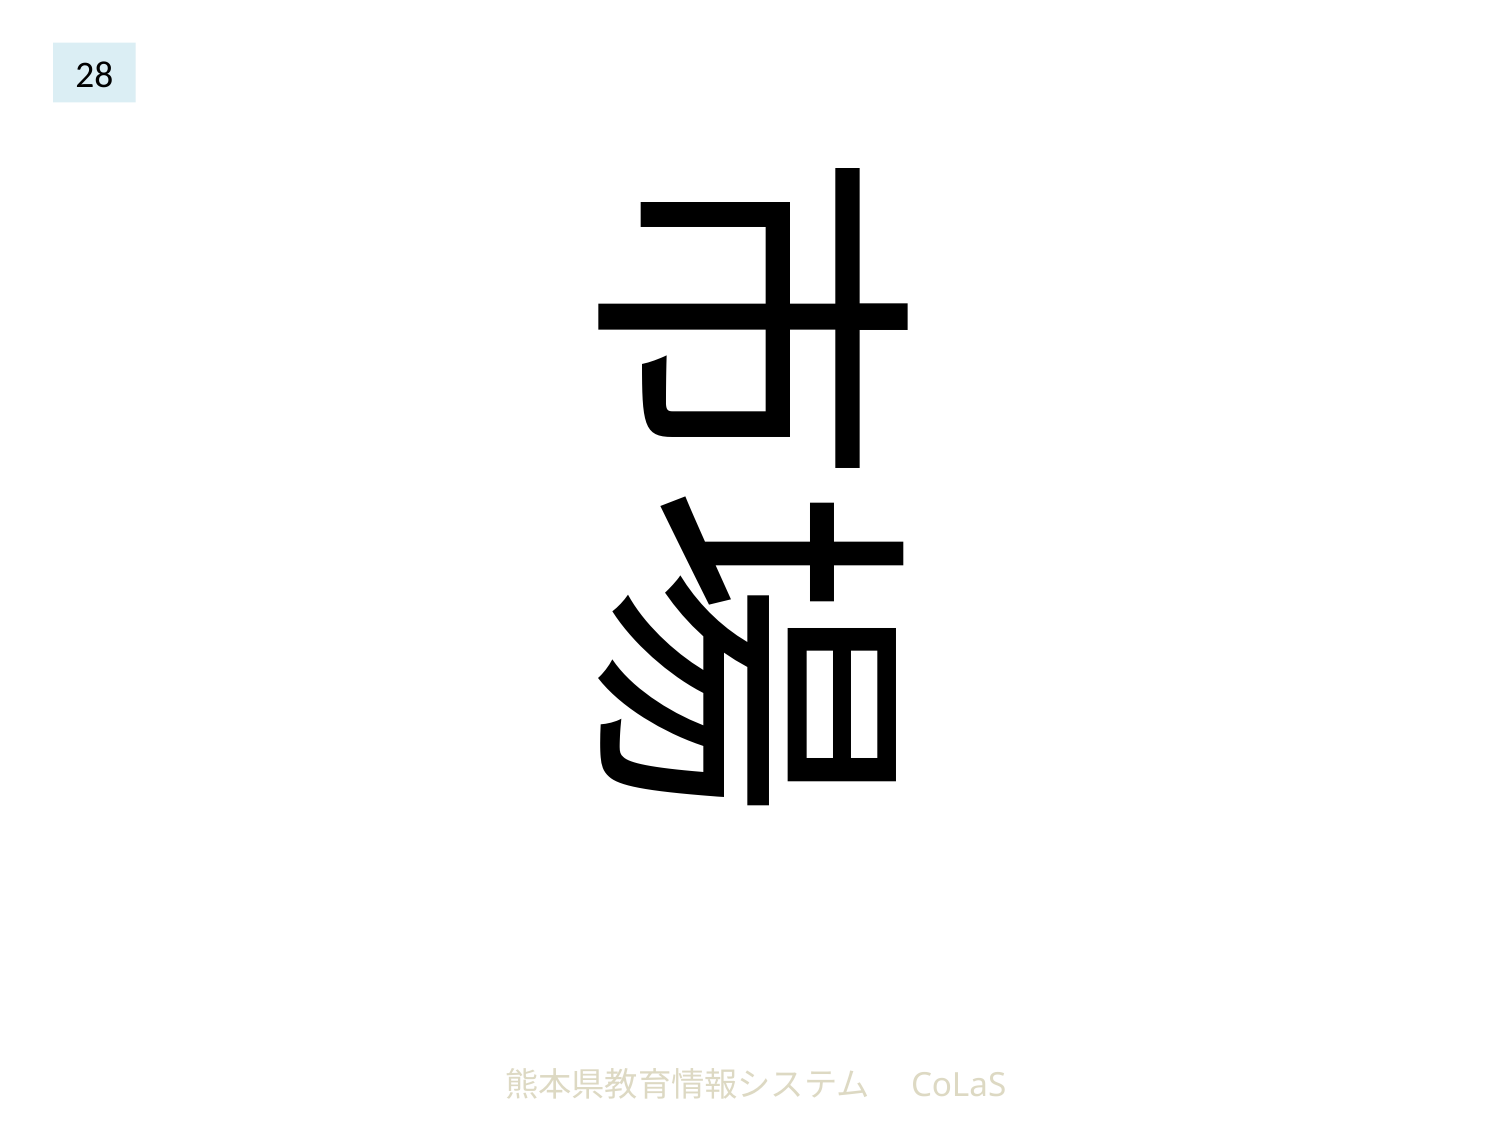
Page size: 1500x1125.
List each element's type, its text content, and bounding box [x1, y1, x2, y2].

text_box 市場 [532, 137, 967, 988]
text_box 28 [53, 42, 136, 103]
